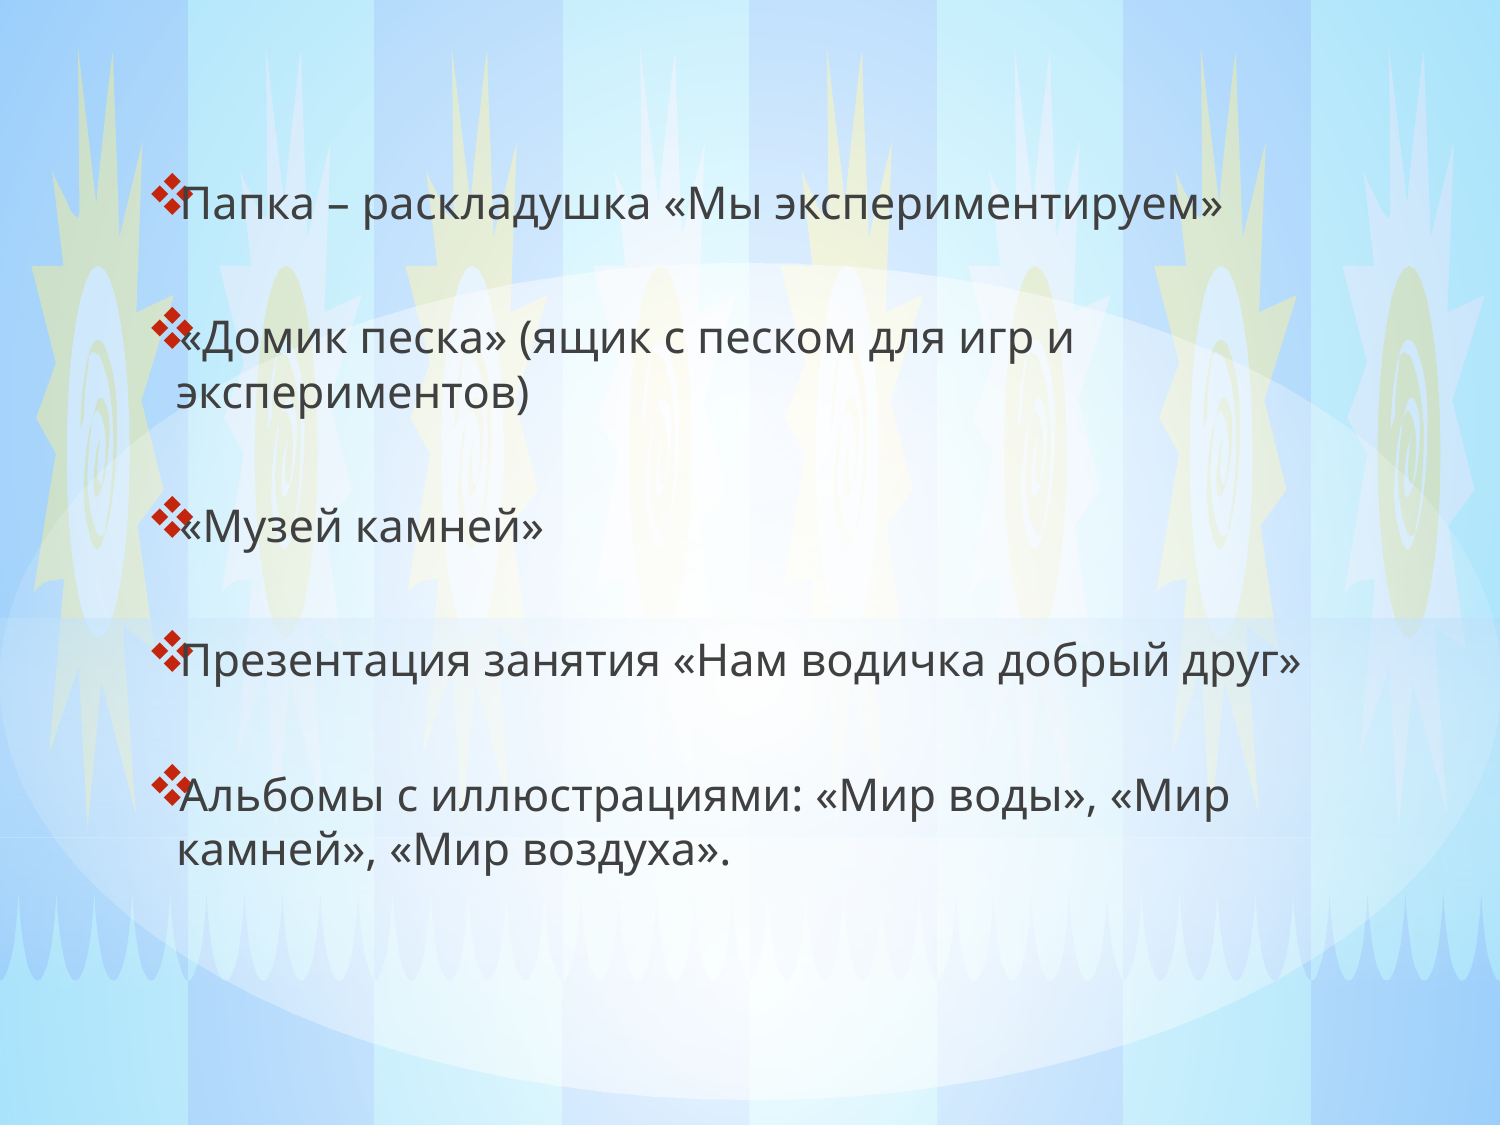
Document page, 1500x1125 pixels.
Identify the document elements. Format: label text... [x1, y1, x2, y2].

list Папка – раскладушка «Мы экспериментируем» «Домик песка» (ящик с песком для игр и экспериментов) «Музей камней» Презентация занятия «Нам водичка добрый друг» Альбомы с иллюстрациями: «Мир воды», «Мир камней», «Мир воздуха». [123, 120, 1400, 894]
